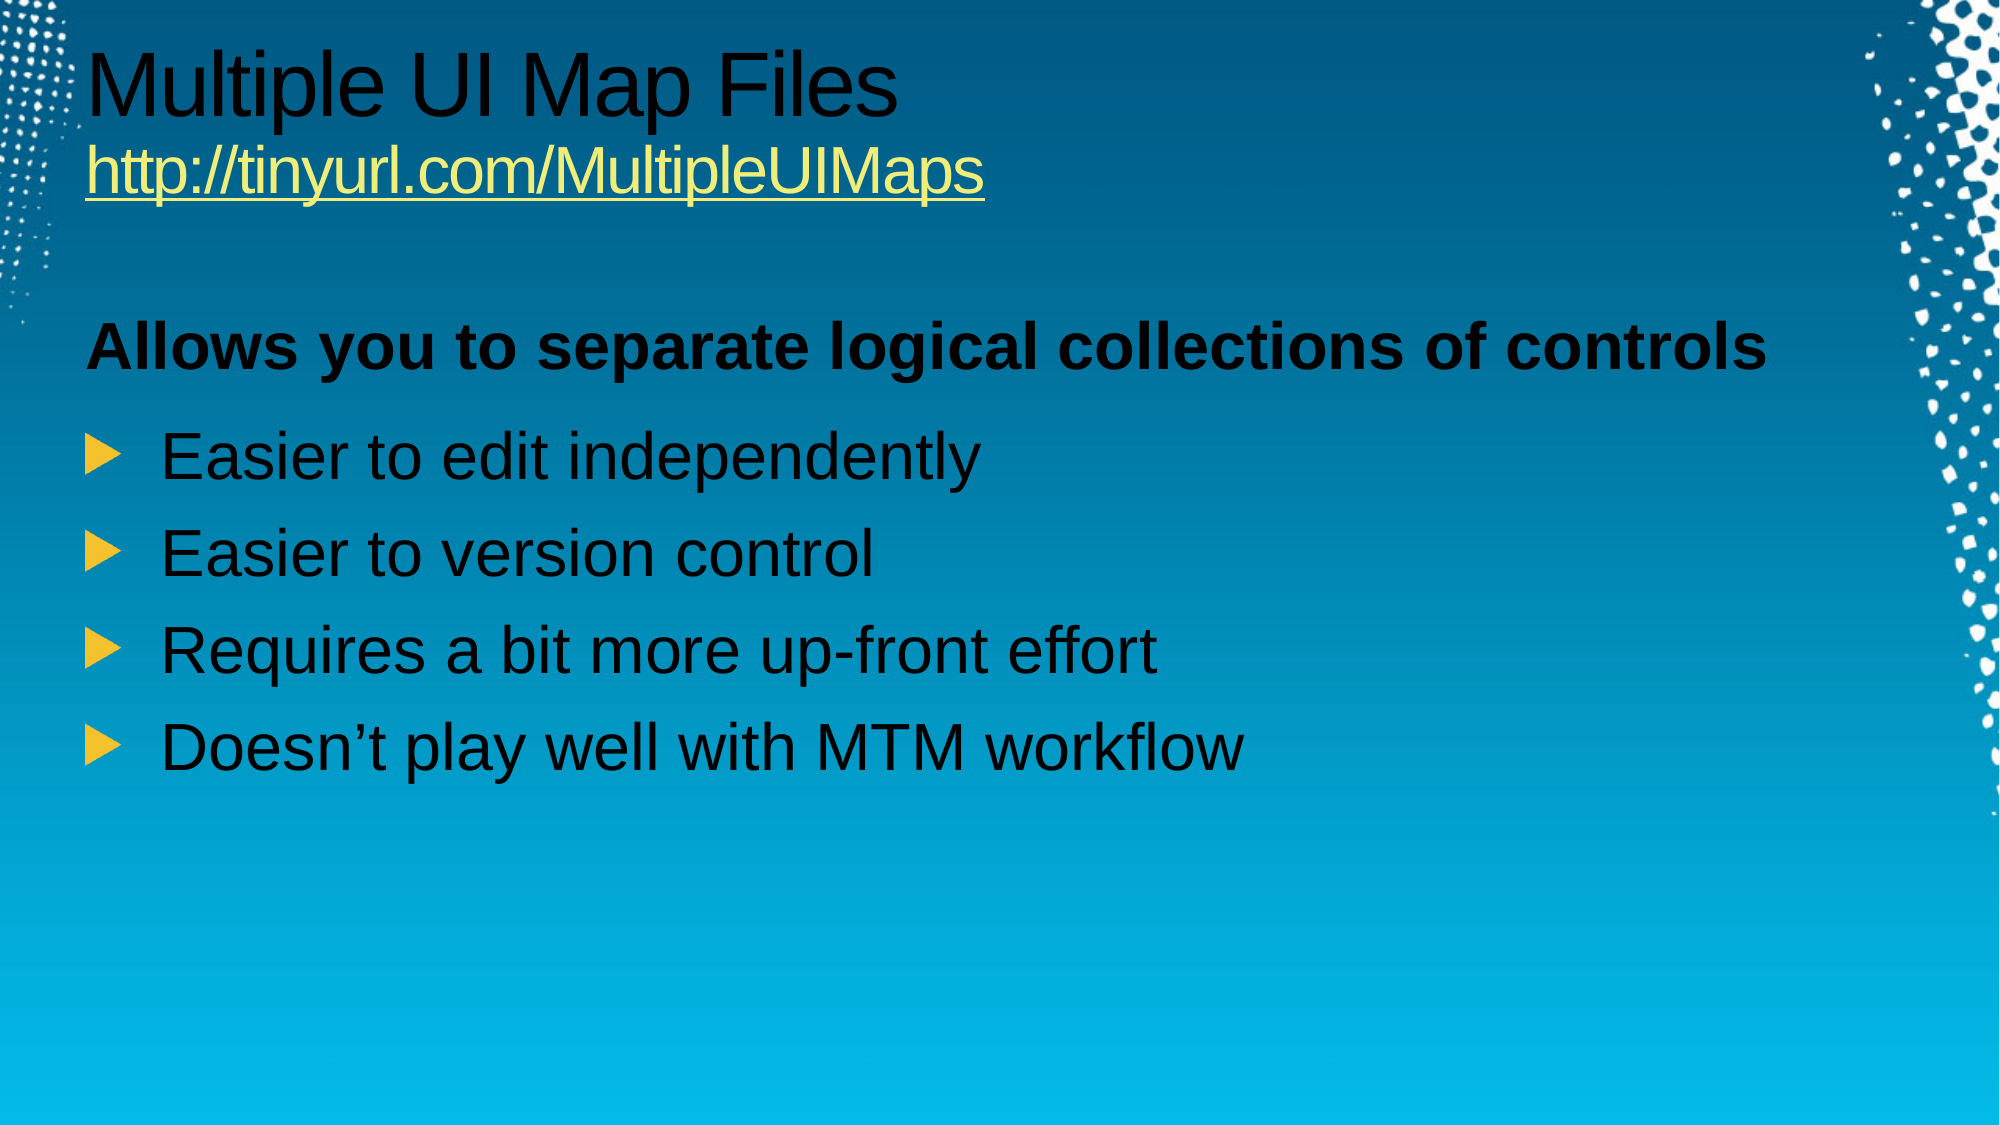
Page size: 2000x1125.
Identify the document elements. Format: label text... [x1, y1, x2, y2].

picture [1982, 714, 1993, 729]
picture [38, 74, 47, 80]
picture [1991, 637, 2000, 652]
picture [1911, 223, 1918, 230]
picture [31, 131, 37, 138]
picture [86, 434, 119, 473]
picture [1988, 547, 2000, 561]
picture [1941, 324, 1952, 332]
picture [1968, 481, 1978, 492]
picture [1978, 517, 1987, 527]
picture [1984, 349, 1992, 357]
picture [17, 129, 23, 136]
picture [33, 88, 42, 97]
picture [3, 10, 11, 18]
picture [13, 41, 25, 49]
picture [1957, 187, 1971, 200]
picture [24, 72, 32, 79]
picture [43, 42, 49, 53]
picture [56, 47, 64, 55]
picture [1938, 122, 1950, 133]
picture [1972, 570, 1986, 583]
picture [1970, 426, 1980, 436]
picture [33, 0, 42, 10]
picture [1919, 367, 1930, 378]
picture [42, 31, 53, 39]
picture [1972, 312, 1985, 322]
picture [33, 116, 40, 124]
picture [16, 143, 21, 151]
picture [54, 76, 60, 83]
picture [1935, 0, 2000, 306]
picture [1929, 27, 1945, 45]
picture [1973, 368, 1982, 380]
picture [1952, 502, 1967, 516]
picture [1922, 200, 1934, 207]
picture [55, 62, 62, 69]
picture [0, 155, 5, 163]
picture [41, 59, 48, 67]
picture [86, 725, 119, 764]
title Multiple UI Map Files http://tinyurl.com/MultipleUIMaps [85, 37, 1914, 211]
picture [0, 40, 9, 45]
picture [45, 16, 55, 24]
picture [1990, 492, 2000, 505]
picture [16, 22, 23, 34]
picture [1925, 87, 1941, 99]
picture [28, 42, 36, 53]
picture [1932, 235, 1943, 241]
picture [1935, 177, 1945, 189]
picture [1960, 392, 1970, 403]
picture [1921, 0, 1934, 8]
picture [1915, 109, 1924, 119]
picture [1963, 589, 1976, 607]
picture [1969, 625, 1985, 642]
picture [1981, 604, 2000, 620]
picture [1948, 413, 1958, 424]
picture [1974, 683, 1985, 694]
picture [11, 55, 21, 64]
picture [1993, 321, 2000, 339]
picture [1963, 278, 1976, 291]
picture [1994, 382, 2000, 391]
picture [1950, 359, 1960, 366]
picture [1942, 269, 1953, 276]
picture [1963, 535, 1977, 550]
picture [1914, 164, 1923, 177]
picture [1992, 438, 2000, 448]
picture [1909, 274, 1920, 291]
picture [1995, 582, 2000, 595]
picture [1935, 431, 1946, 449]
picture [1963, 335, 1972, 344]
picture [10, 69, 17, 78]
picture [34, 101, 43, 111]
picture [1942, 465, 1958, 483]
picture [1983, 404, 1992, 414]
picture [1930, 291, 1941, 297]
picture [86, 531, 119, 570]
picture [18, 0, 29, 6]
picture [0, 24, 9, 33]
picture [1926, 344, 1939, 358]
picture [1946, 525, 1956, 533]
picture [1958, 445, 1968, 460]
picture [1991, 747, 2000, 765]
picture [26, 57, 34, 68]
picture [1945, 213, 1955, 220]
picture [9, 84, 15, 91]
picture [1955, 557, 1965, 573]
picture [1914, 308, 1929, 326]
picture [1935, 379, 1948, 391]
picture [6, 97, 12, 105]
picture [1979, 657, 1995, 676]
picture [1928, 399, 1939, 415]
picture [1953, 301, 1962, 312]
picture [58, 32, 66, 41]
picture [30, 14, 40, 23]
list Allows you to separate logical collections of controls Easier to edit independently Easier to version control Requires a bit more up-front effort Doesn’t play well with MTM workflow [85, 312, 1914, 790]
picture [47, 0, 57, 10]
picture [1925, 141, 1935, 155]
picture [18, 13, 26, 19]
picture [1980, 460, 1987, 469]
picture [1988, 691, 2000, 709]
picture [1892, 212, 1902, 216]
picture [1920, 257, 1932, 264]
picture [29, 27, 38, 38]
picture [1946, 155, 1961, 167]
picture [86, 628, 119, 667]
picture [1955, 246, 1965, 256]
picture [1900, 240, 1912, 254]
